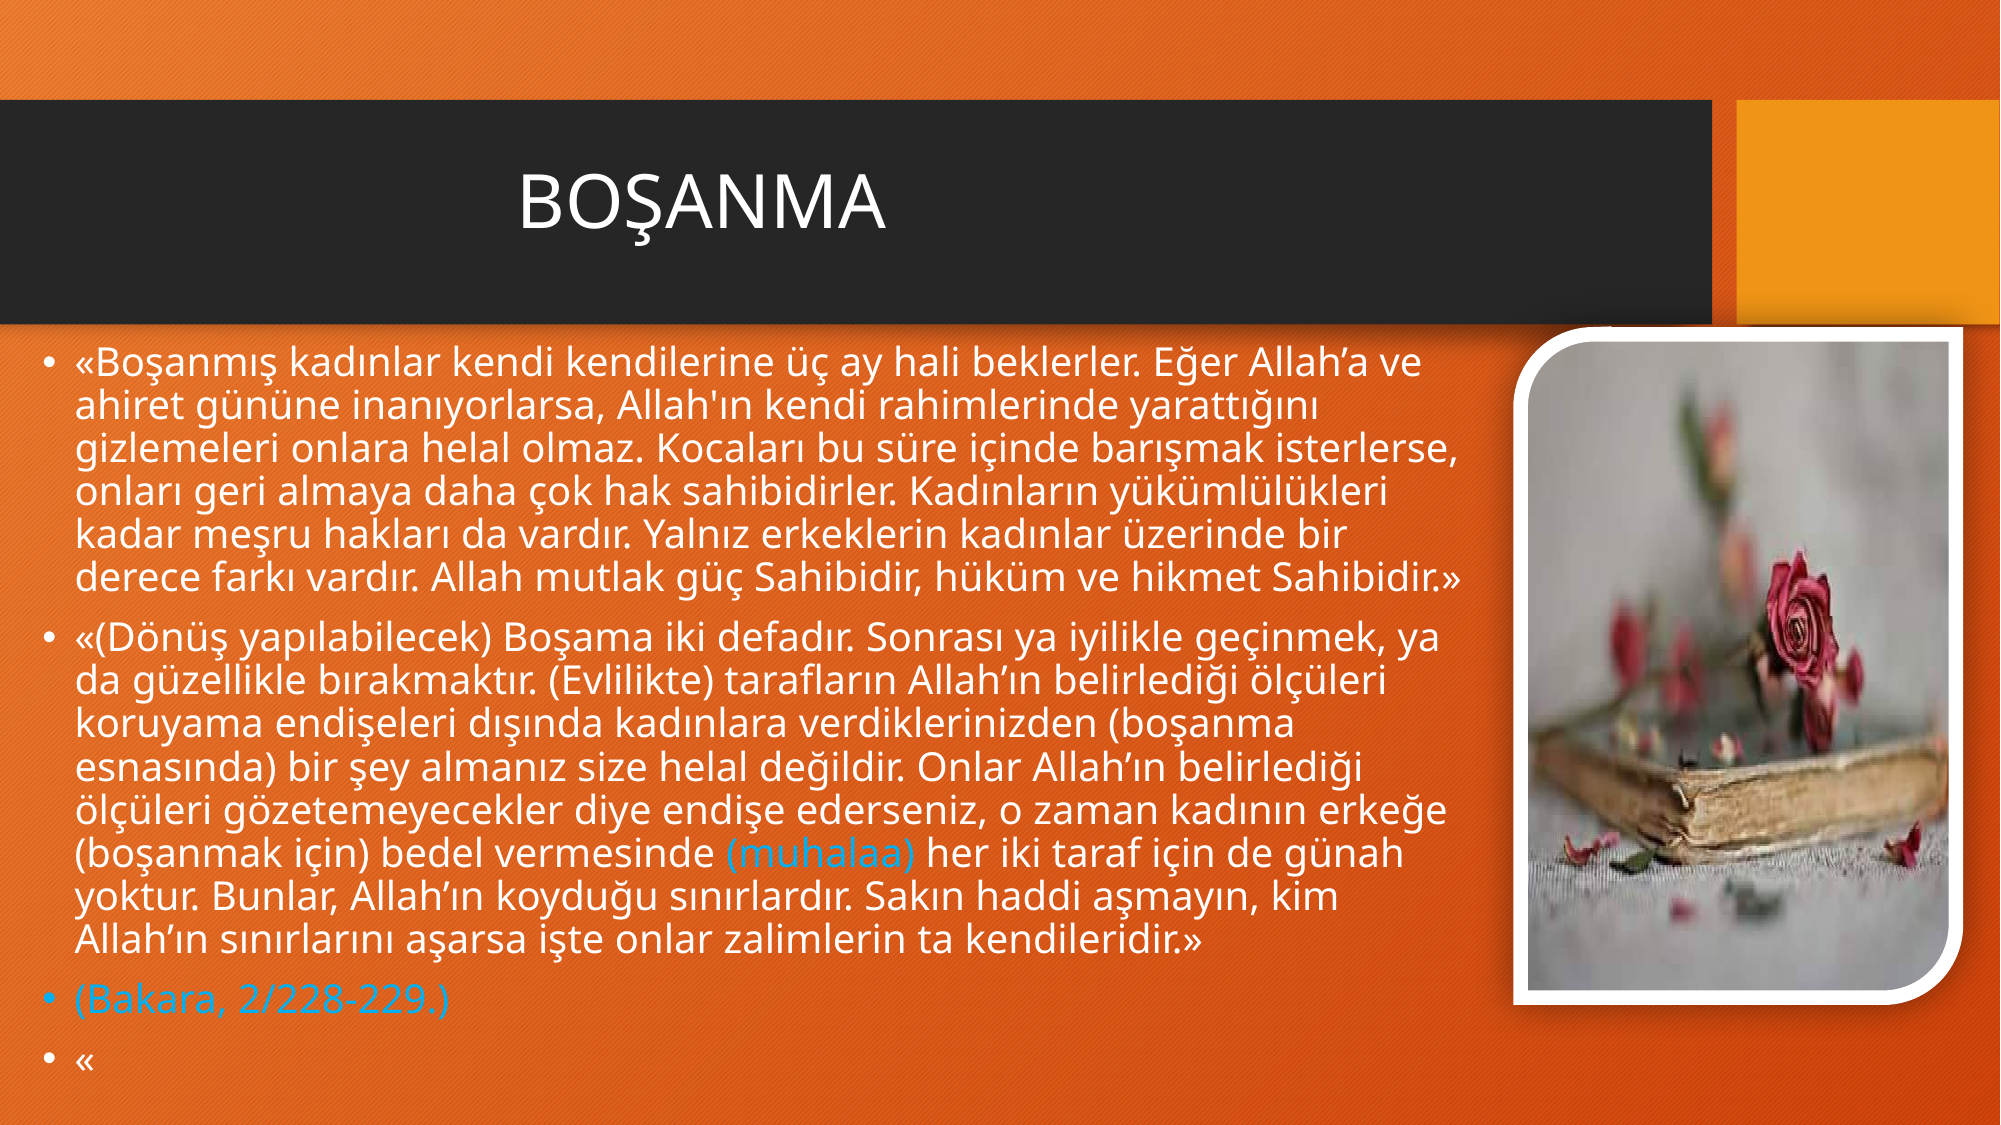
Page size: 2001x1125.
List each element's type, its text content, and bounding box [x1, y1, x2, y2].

list «Boşanmış kadınlar kendi kendilerine üç ay hali beklerler. Eğer Allah’a ve ahiret gününe inanıyorlarsa, Allah'ın kendi rahimlerinde yarattığını gizlemeleri onlara helal olmaz. Kocaları bu süre içinde barışmak isterlerse, onları geri almaya daha çok hak sahibidirler. Kadınların yükümlülükleri kadar meşru hakları da vardır. Yalnız erkeklerin kadınlar üzerinde bir derece farkı vardır. Allah mutlak güç Sahibidir, hüküm ve hikmet Sahibidir.» «(Dönüş yapılabilecek) Boşama iki defadır. Sonrası ya iyilikle geçinmek, ya da güzellikle bırakmaktır. (Evlilikte) tarafların Allah’ın belirlediği ölçüleri koruyama endişeleri dışında kadınlara verdiklerinizden (boşanma esnasında) bir şey almanız size helal değildir. Onlar Allah’ın belirlediği ölçüleri gözetemeyecekler diye endişe ederseniz, o zaman kadının erkeğe (boşanmak için) bedel vermesinde (muhalaa) her iki taraf için de günah yoktur. Bunlar, Allah’ın koyduğu sınırlardır. Sakın haddi aşmayın, kim Allah’ın sınırlarını aşarsa işte onlar zalimlerin ta kendileridir.» (Bakara, 2/228-229.) « [27, 334, 1494, 1125]
picture [1736, 325, 2000, 347]
title BOŞANMA [111, 109, 1689, 300]
picture [0, 325, 1957, 998]
